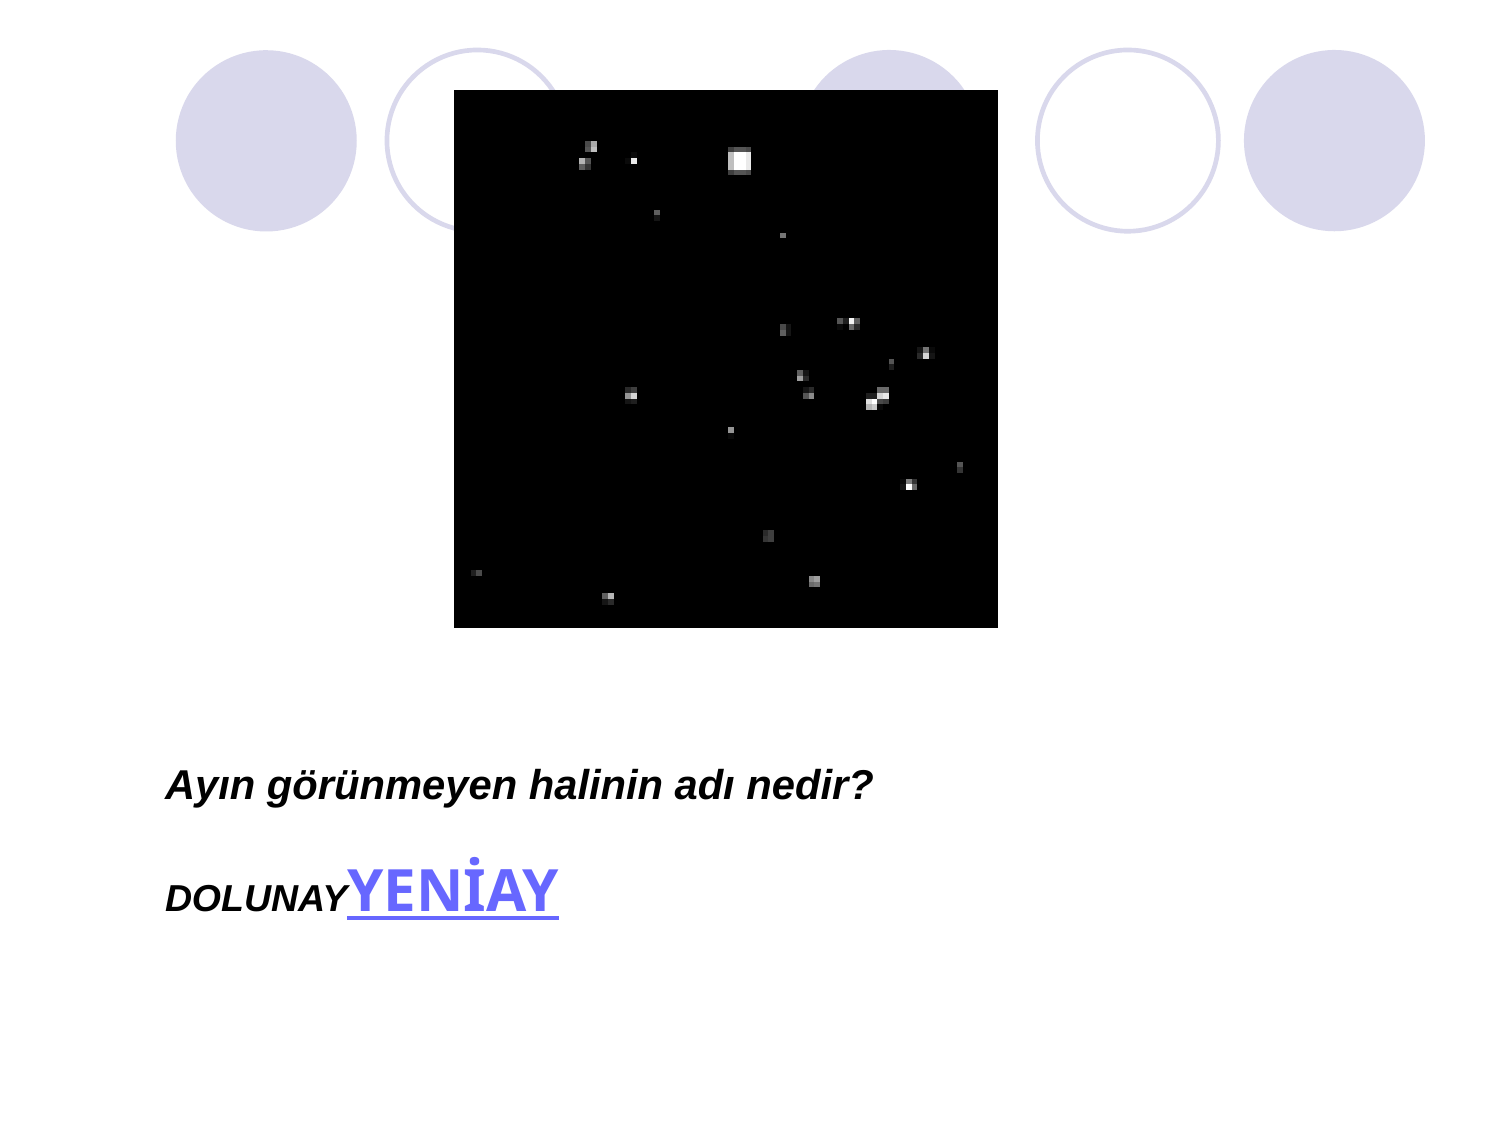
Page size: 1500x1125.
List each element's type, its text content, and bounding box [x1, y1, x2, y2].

title Ayın görünmeyen halinin adı nedir? DOLUNAY YENİAY [150, 751, 1500, 939]
picture [454, 89, 999, 628]
